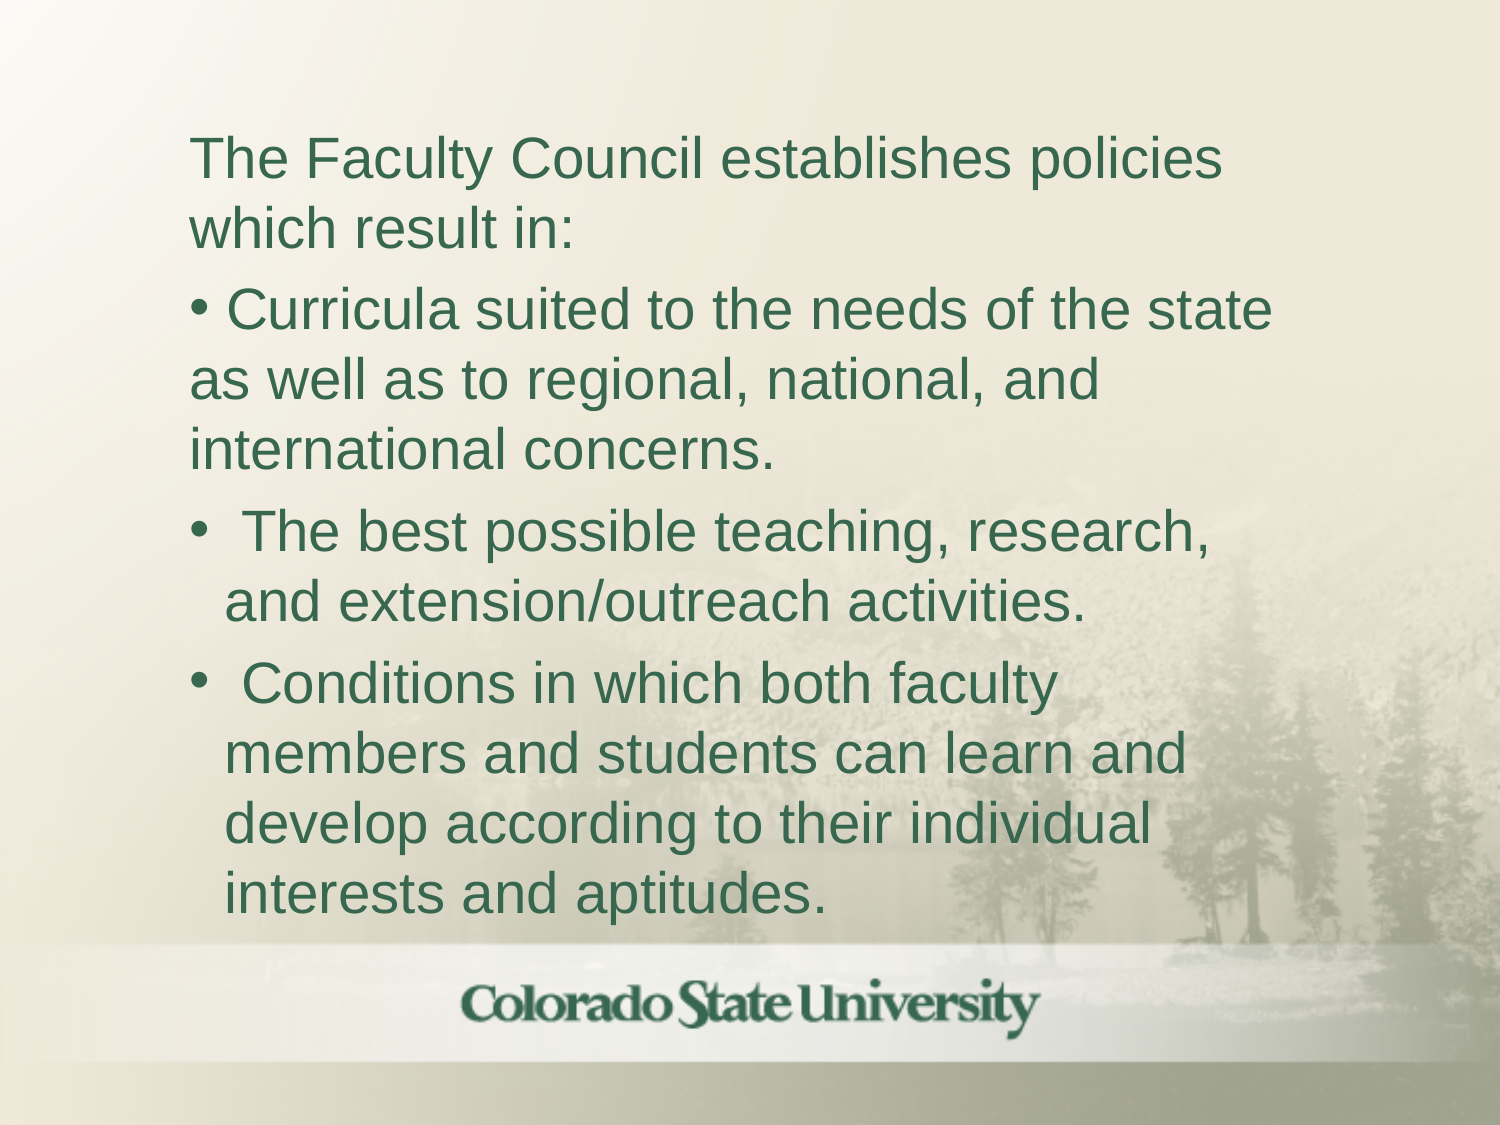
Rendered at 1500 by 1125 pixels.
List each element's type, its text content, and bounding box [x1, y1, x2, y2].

text_box The Faculty Council establishes policies which result in: Curricula suited to the needs of the state as well as to regional, national, and international concerns. The best possible teaching, research, and extension/outreach activities. Conditions in which both faculty members and students can learn and develop according to their individual interests and aptitudes. [174, 112, 1300, 1014]
picture [0, 0, 1500, 1125]
